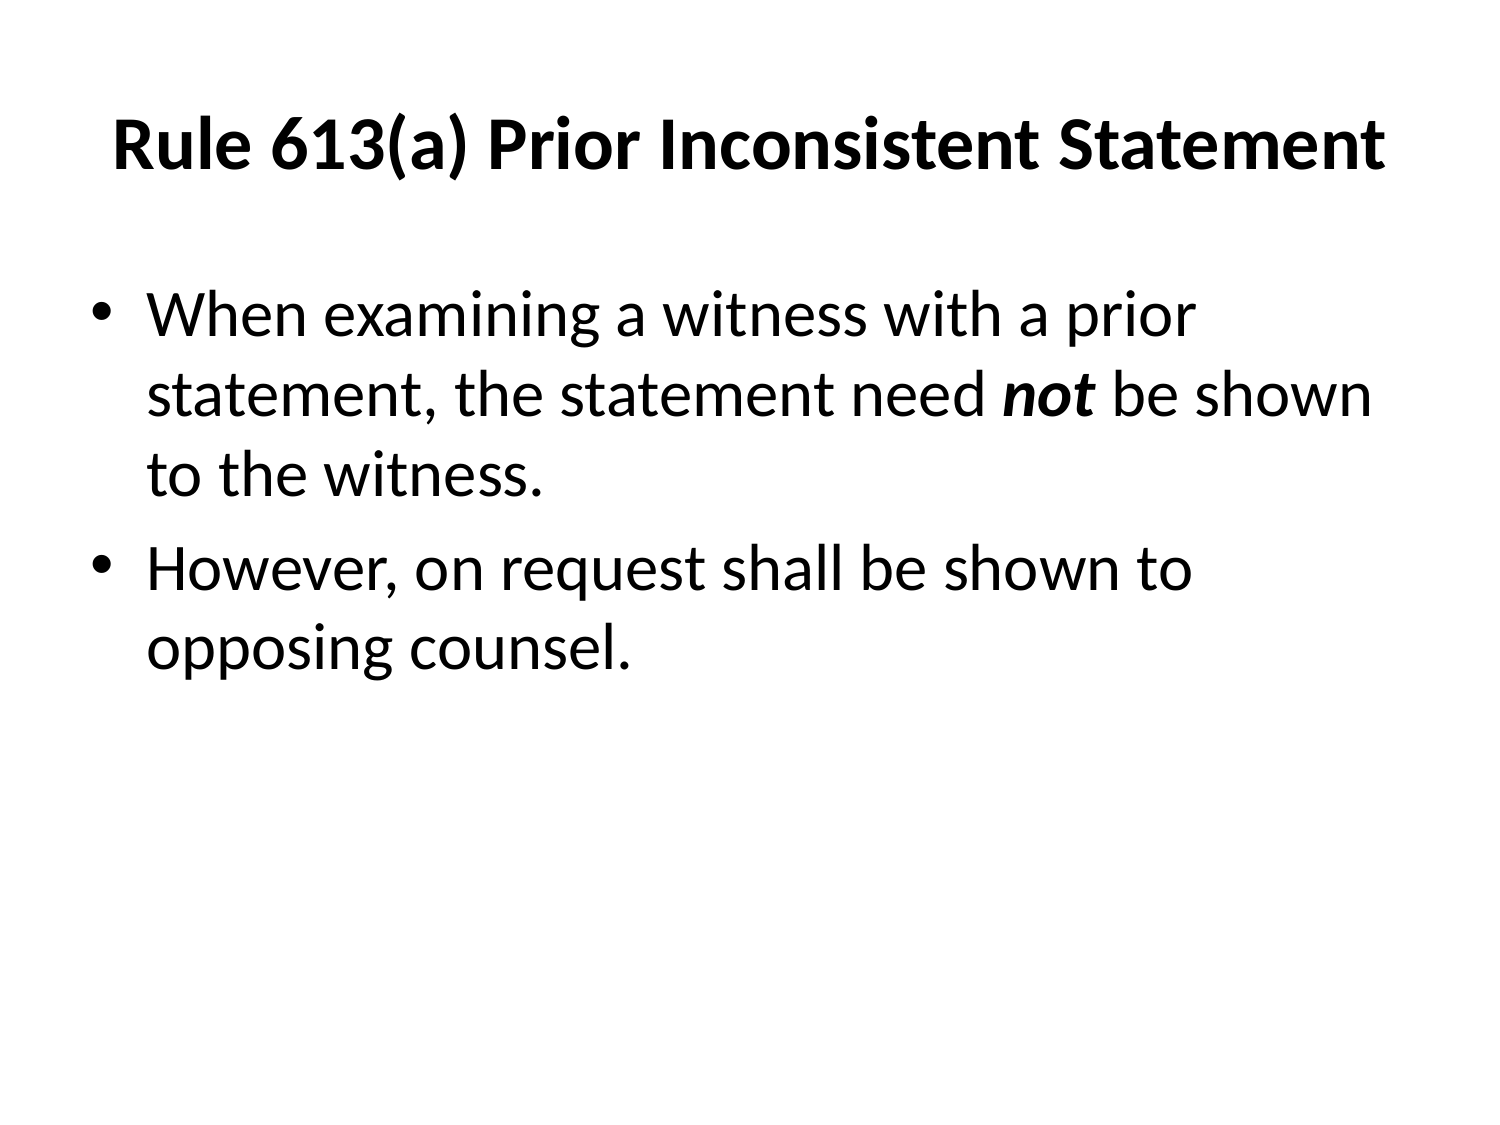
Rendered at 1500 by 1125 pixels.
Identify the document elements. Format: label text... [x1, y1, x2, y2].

title Rule 613(a) Prior Inconsistent Statement [75, 45, 1425, 233]
list When examining a witness with a prior statement, the statement need not be shown to the witness. However, on request shall be shown to opposing counsel. [75, 262, 1425, 1005]
